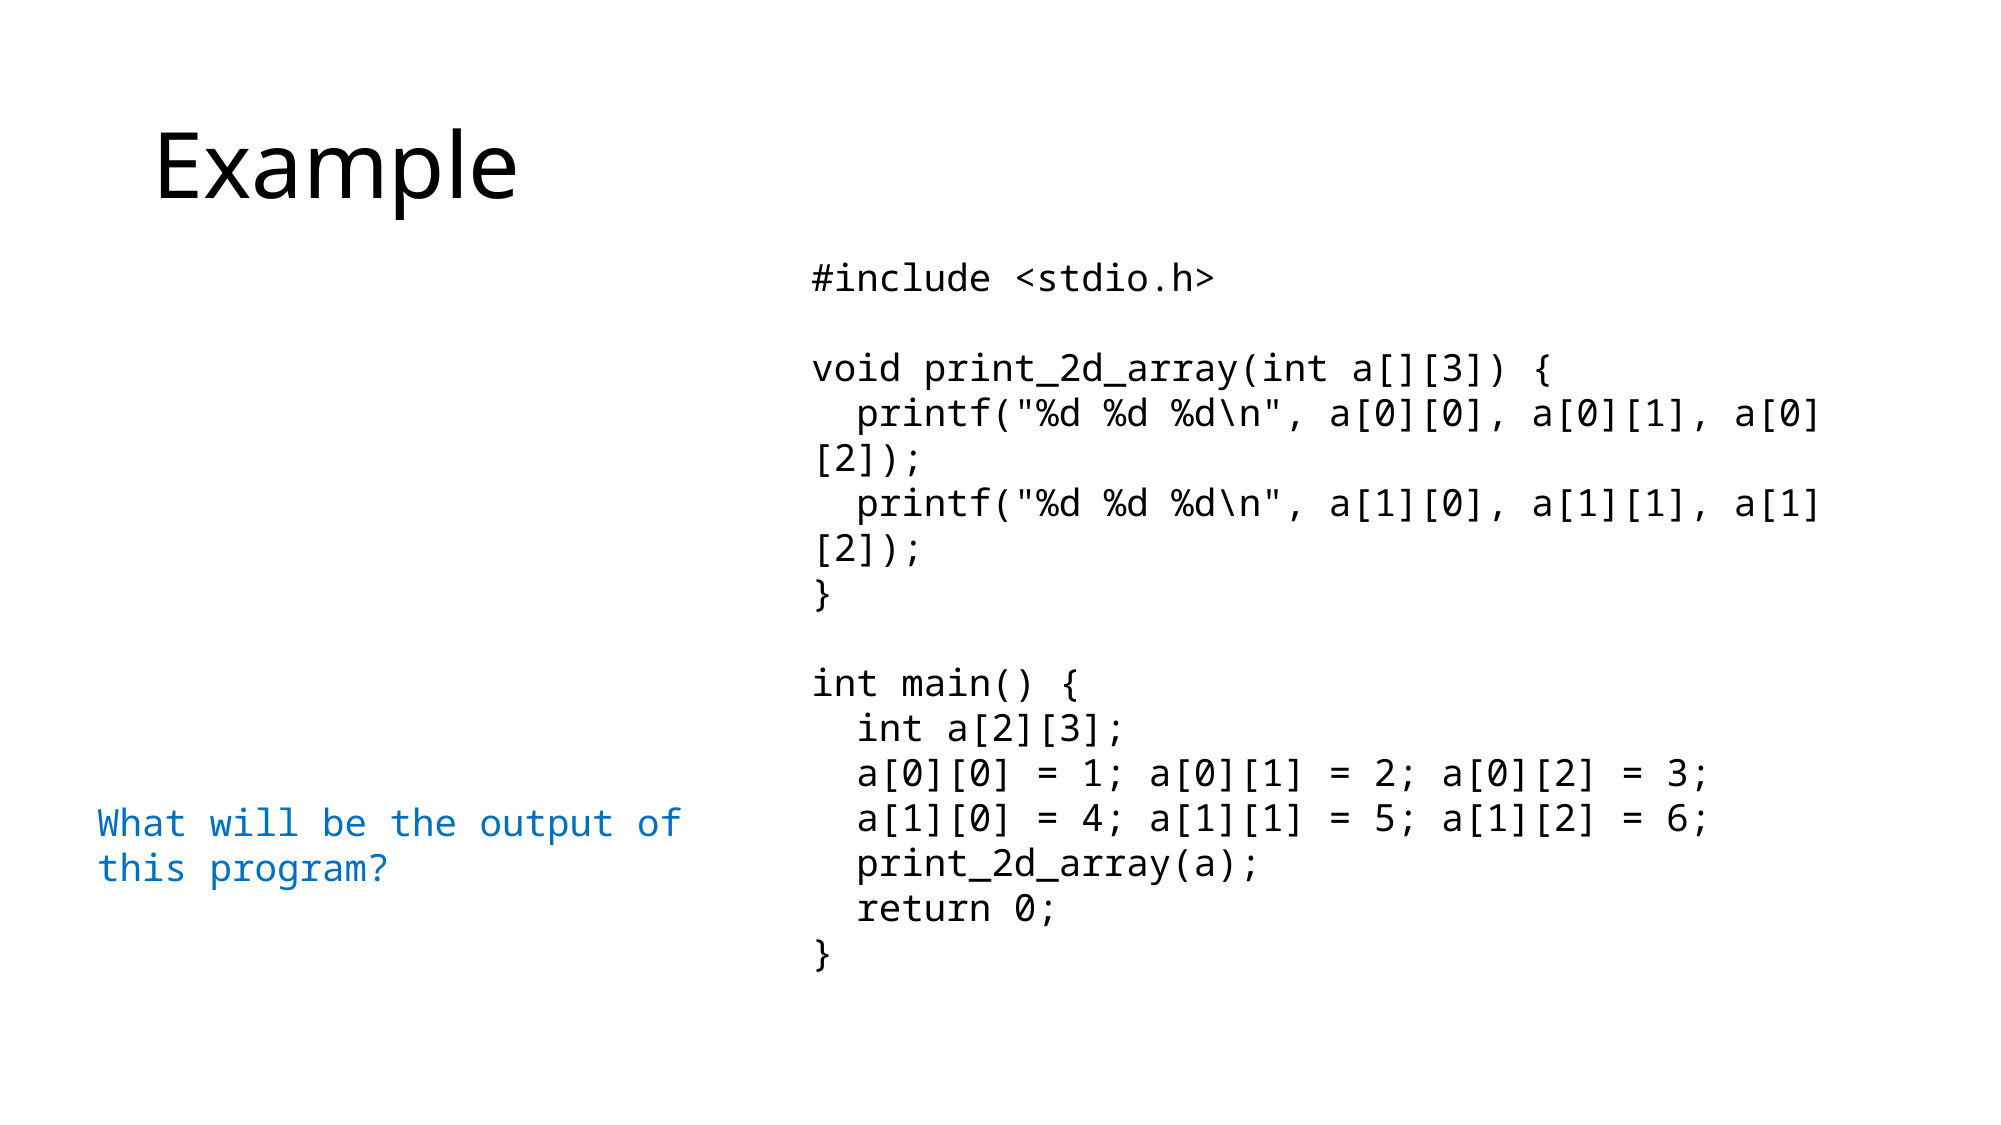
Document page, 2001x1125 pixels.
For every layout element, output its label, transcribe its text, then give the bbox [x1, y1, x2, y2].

title Example [137, 59, 1863, 278]
text_box #include <stdio.h> void print_2d_array(int a[][3]) { printf("%d %d %d\n", a[0][0], a[0][1], a[0][2]); printf("%d %d %d\n", a[1][0], a[1][1], a[1][2]); } int main() { int a[2][3]; a[0][0] = 1; a[0][1] = 2; a[0][2] = 3; a[1][0] = 4; a[1][1] = 5; a[1][2] = 6; print_2d_array(a); return 0; } [796, 246, 1946, 982]
text_box What will be the output of this program? [82, 791, 726, 897]
